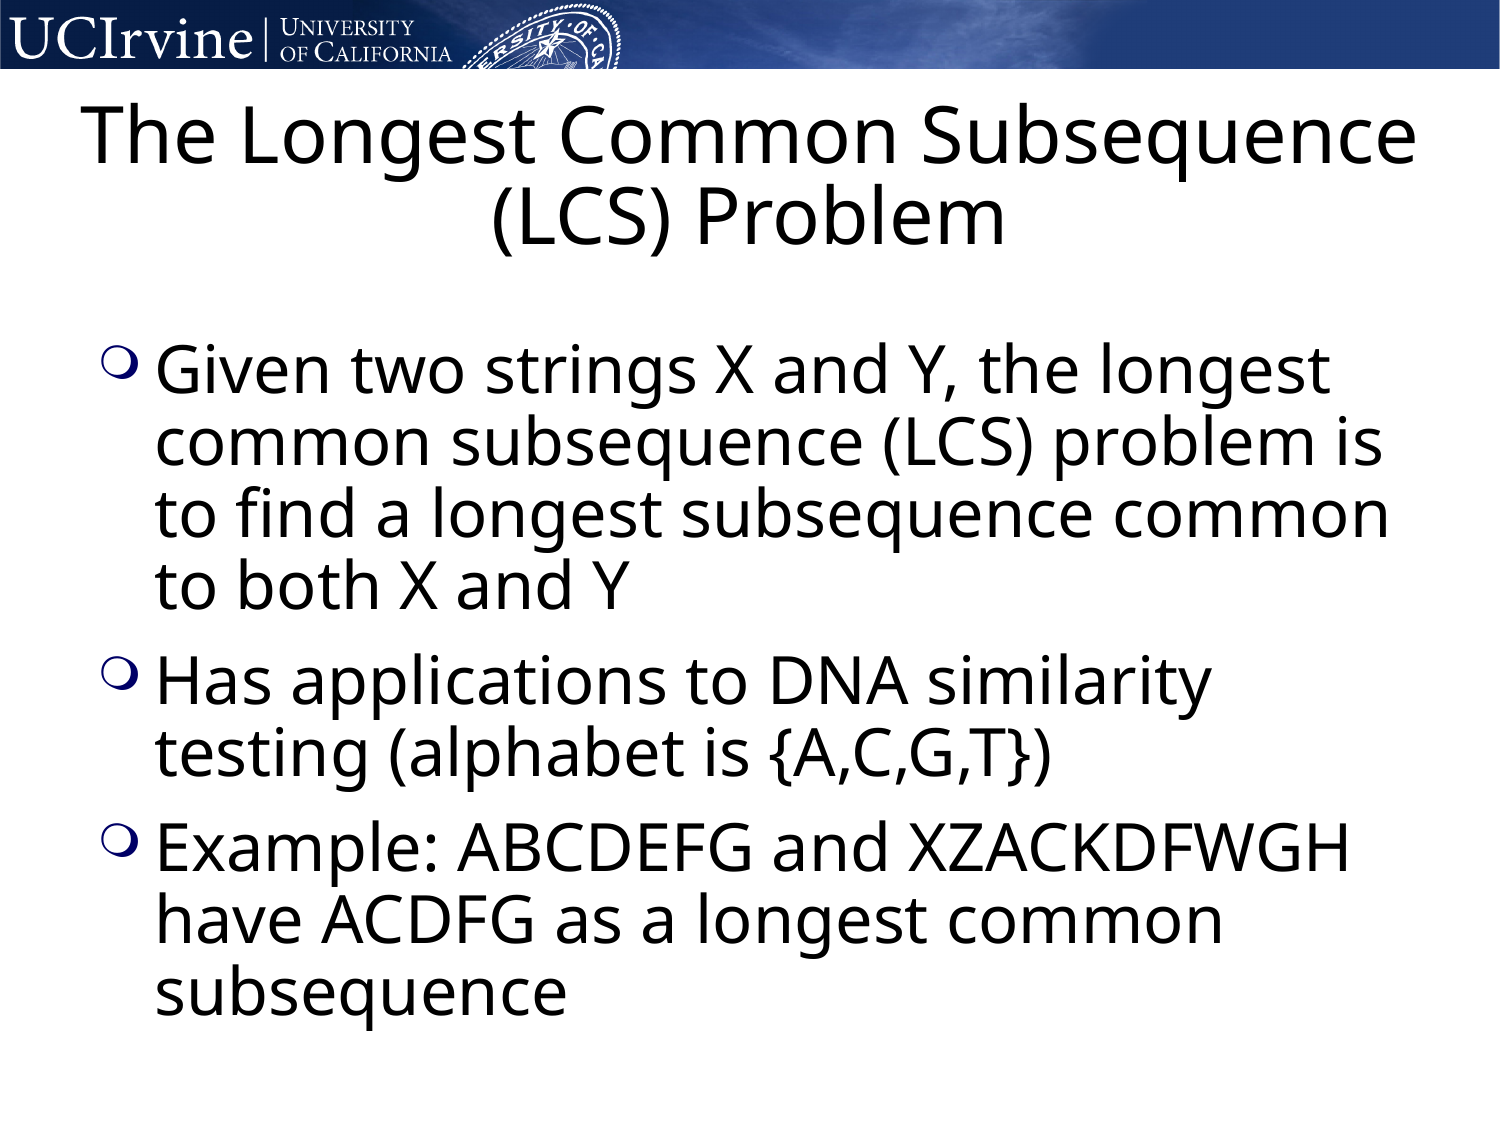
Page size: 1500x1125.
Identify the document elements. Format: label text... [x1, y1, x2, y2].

picture [0, 0, 1500, 69]
list Given two strings X and Y, the longest common subsequence (LCS) problem is to find a longest subsequence common to both X and Y Has applications to DNA similarity testing (alphabet is {A,C,G,T}) Example: ABCDEFG and XZACKDFWGH have ACDFG as a longest common subsequence [84, 329, 1416, 1055]
title The Longest Common Subsequence (LCS) Problem [42, 98, 1458, 262]
